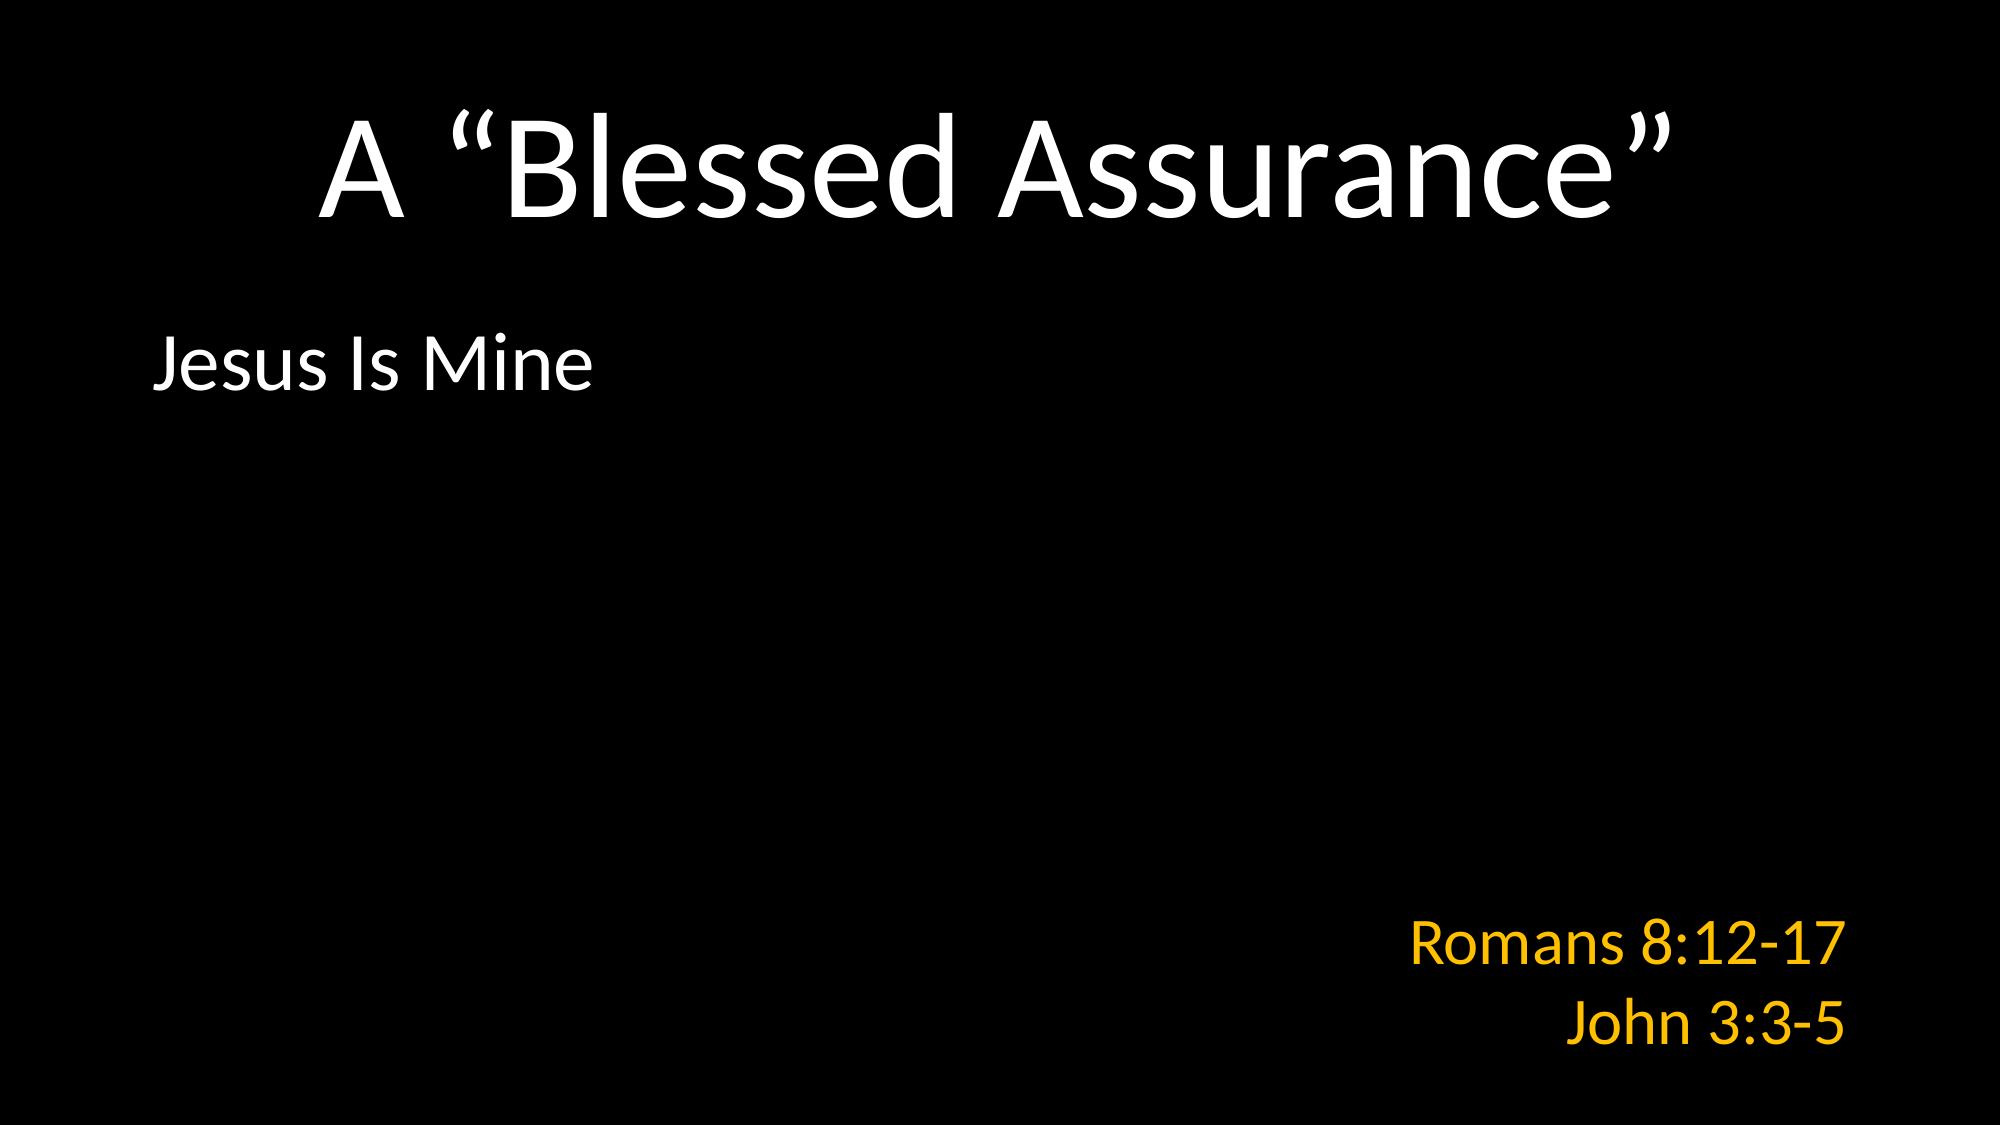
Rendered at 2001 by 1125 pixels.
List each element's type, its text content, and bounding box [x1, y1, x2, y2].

title A “Blessed Assurance” [137, 59, 1863, 278]
list Jesus Is Mine [137, 299, 988, 1066]
list Romans 8:12-17 John 3:3-5 [1012, 299, 1863, 1066]
